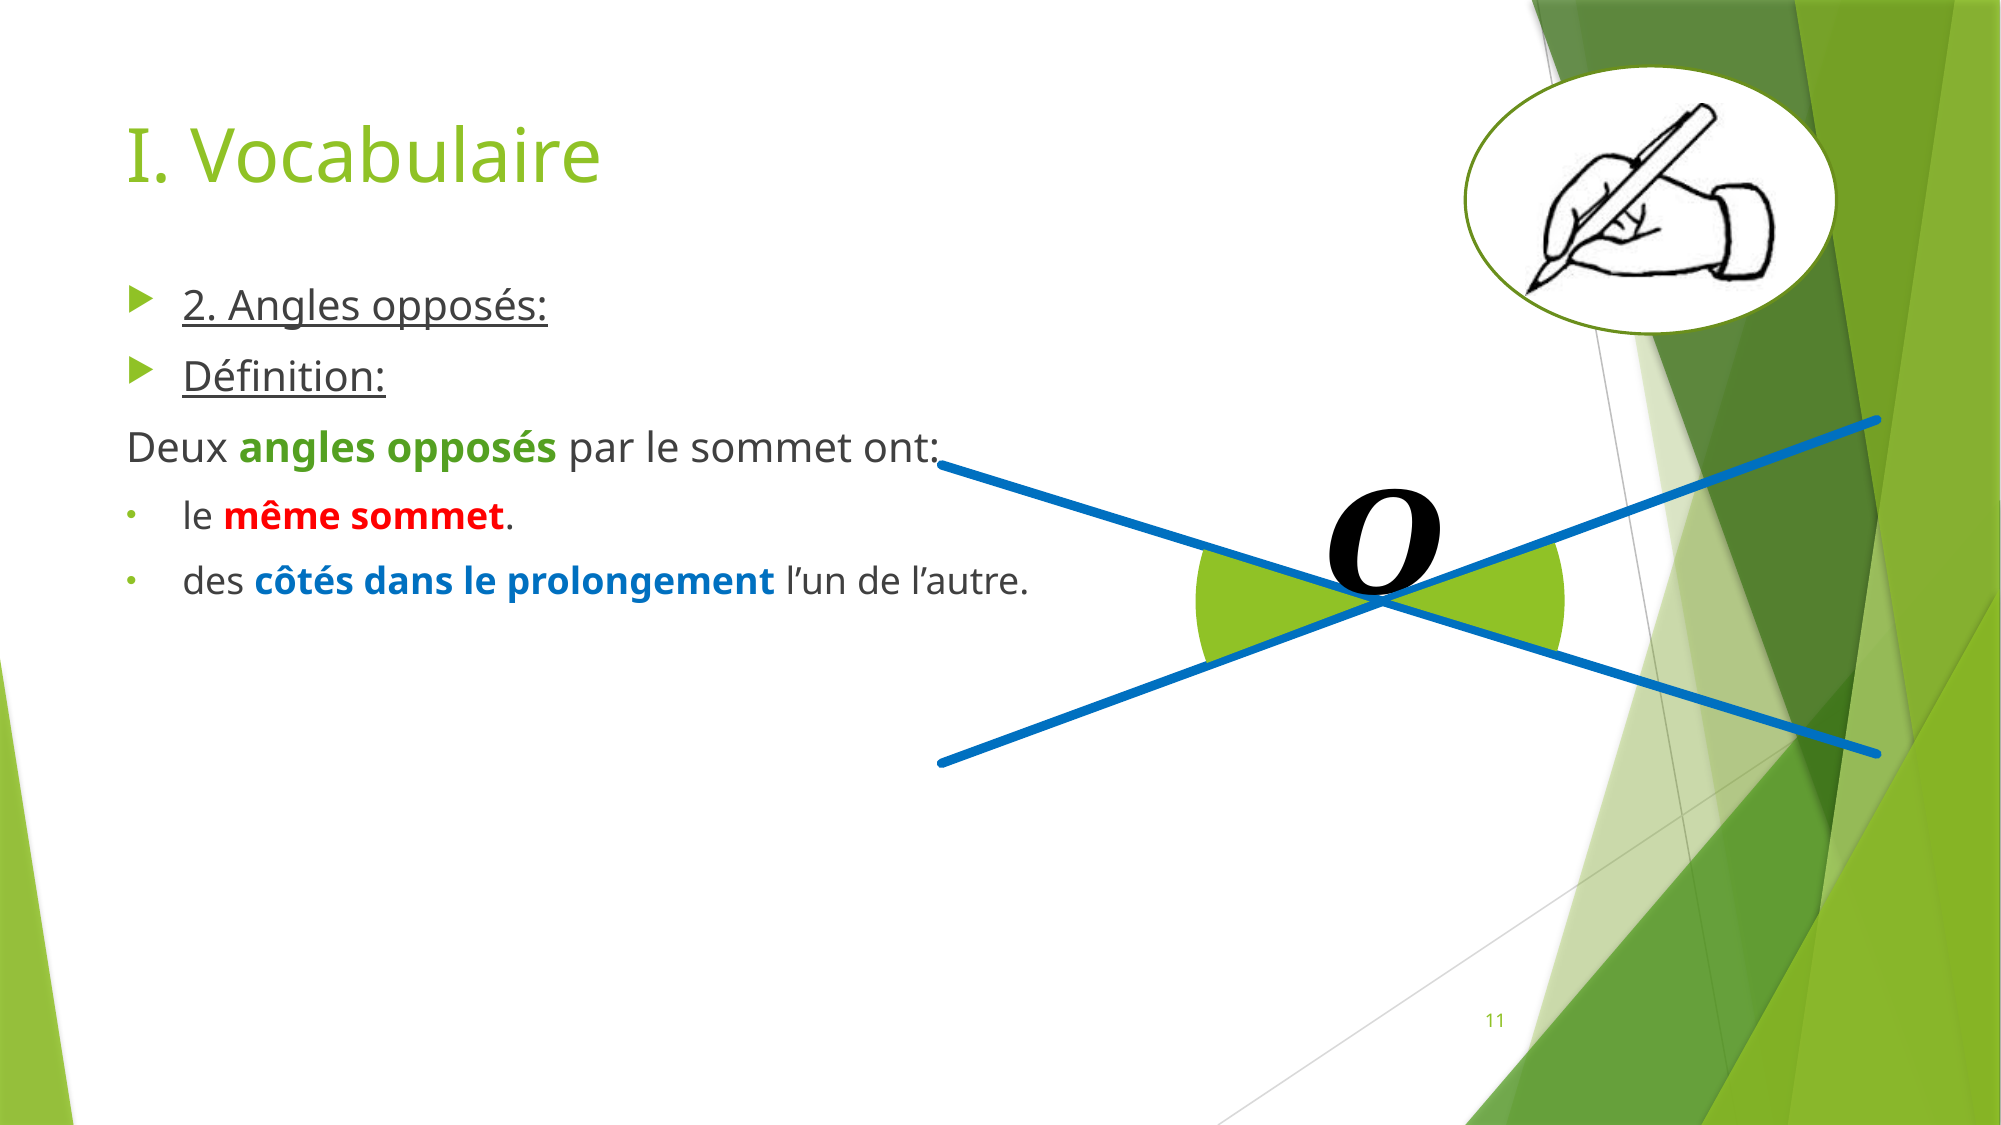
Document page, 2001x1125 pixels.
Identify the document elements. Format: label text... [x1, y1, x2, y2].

slide_number 11 [1409, 991, 1522, 1051]
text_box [940, 419, 1878, 764]
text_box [1464, 65, 1838, 335]
list 2. Angles opposés: Définition: Deux angles opposés par le sommet ont: le même sommet. des côtés dans le prolongement l’un de l’autre. [111, 271, 1744, 908]
title I. Vocabulaire [111, 99, 1459, 271]
